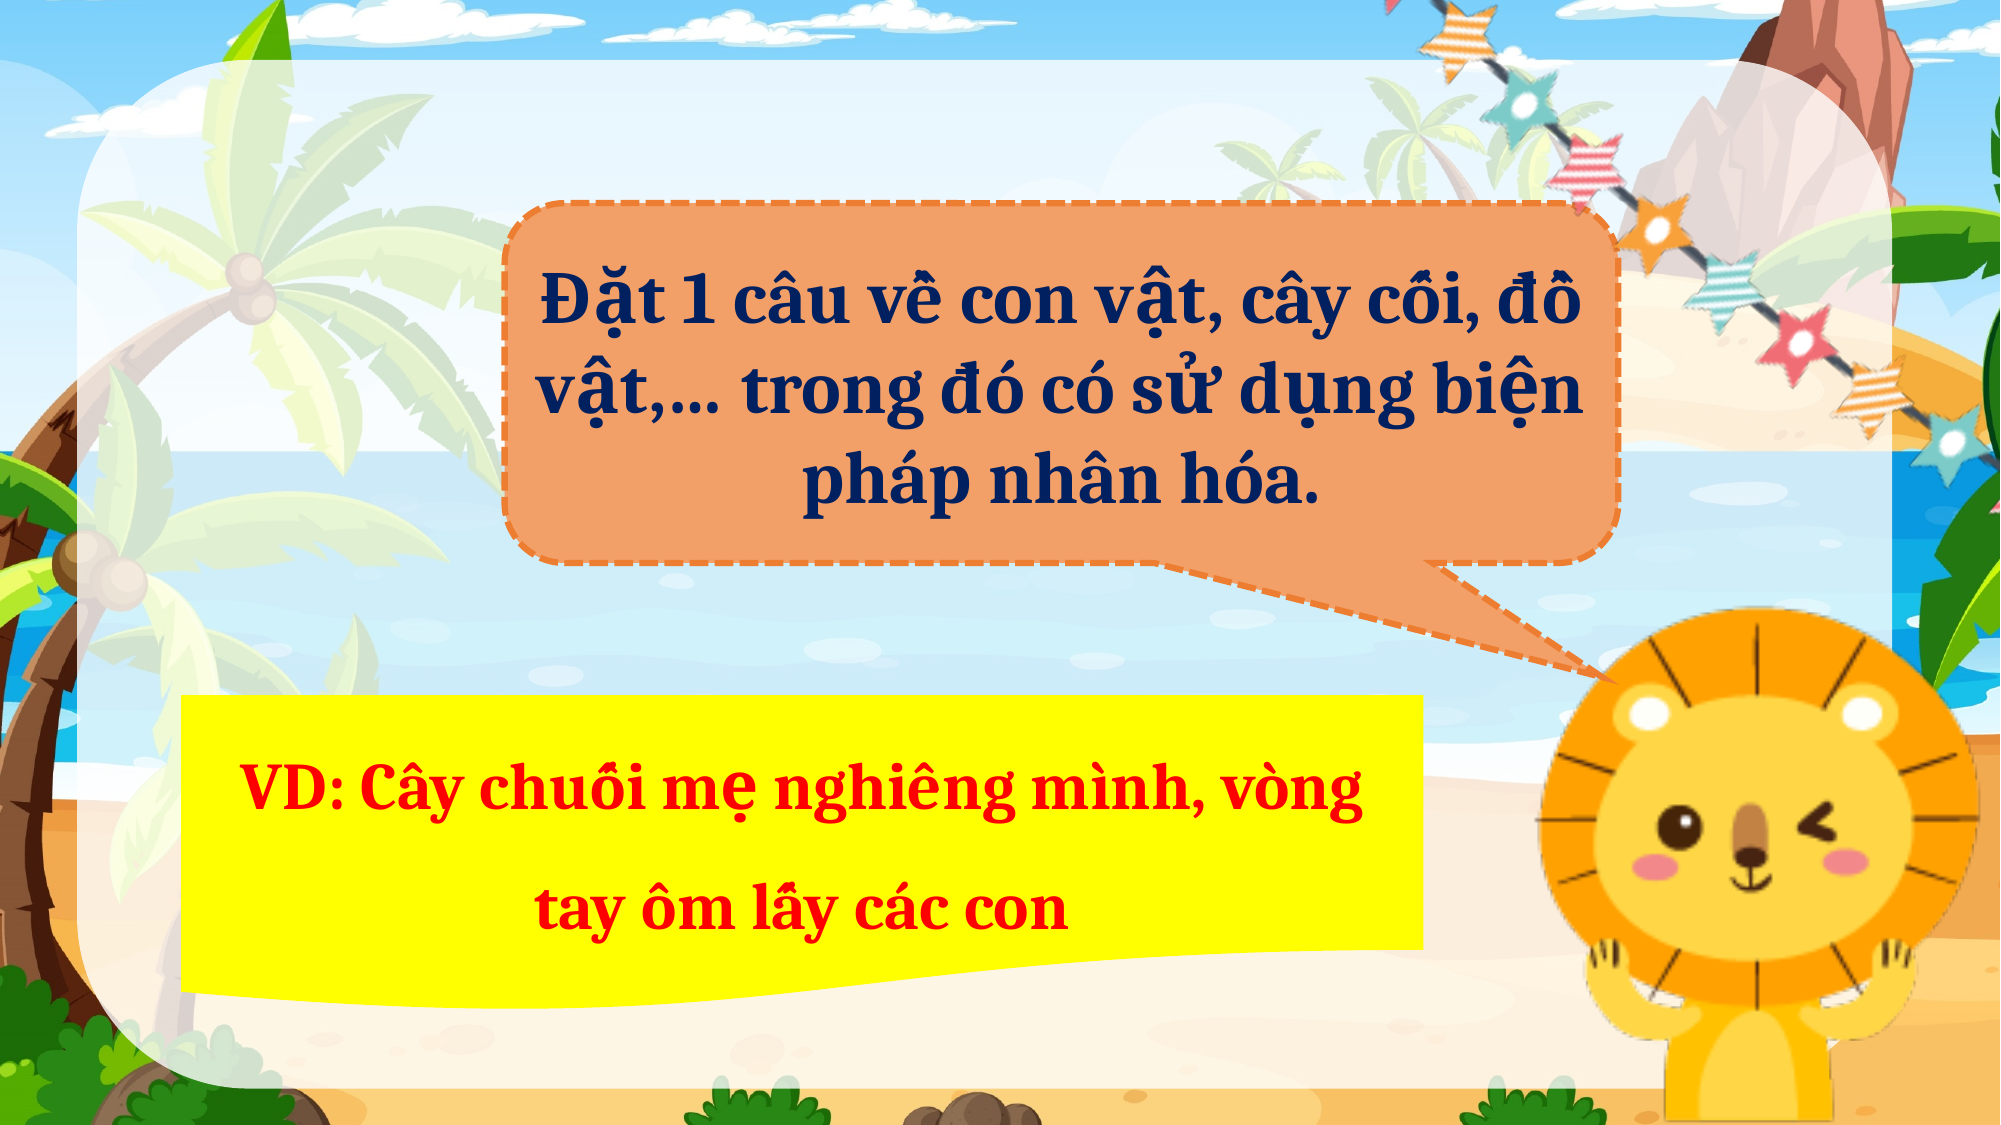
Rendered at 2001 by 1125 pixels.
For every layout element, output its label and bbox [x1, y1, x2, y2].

picture [1101, 150, 2000, 346]
picture [1481, 598, 2000, 1125]
list [0, 0, 2000, 1125]
